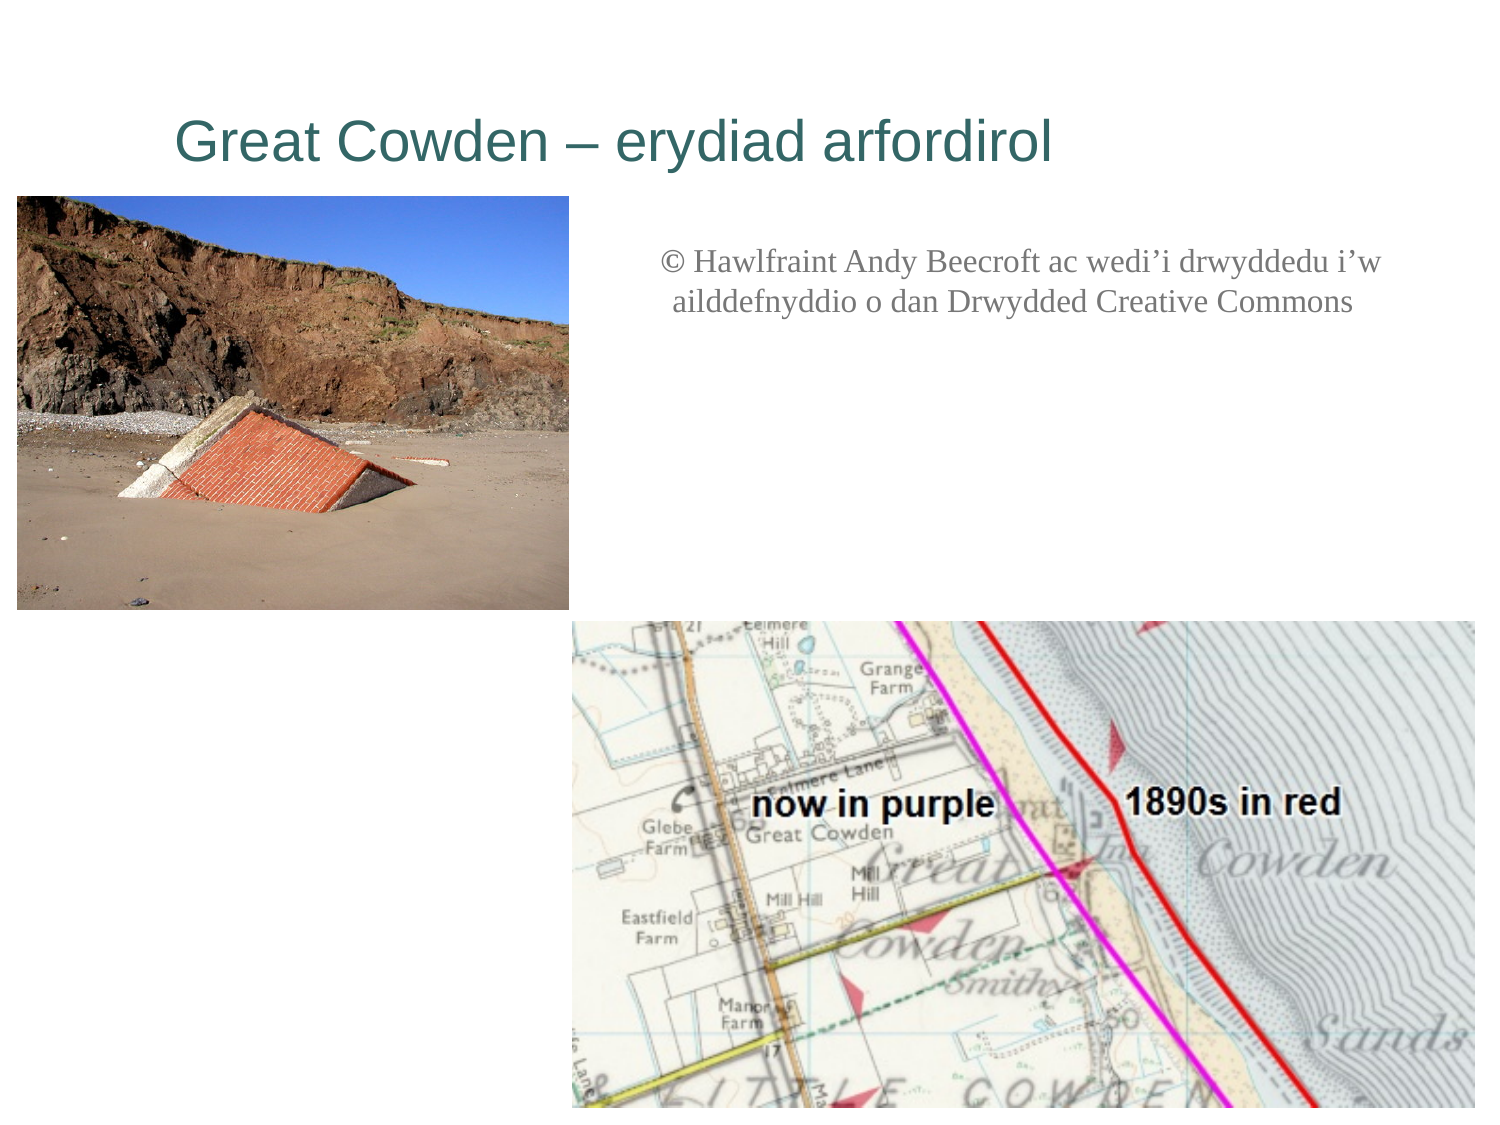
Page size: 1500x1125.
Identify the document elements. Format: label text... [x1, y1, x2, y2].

picture [572, 621, 1475, 1108]
title Great Cowden – erydiad arfordirol [159, 95, 1429, 162]
text_box © Hawlfraint Andy Beecroft ac wedi’i drwyddedu i’w ailddefnyddio o dan Drwydded Creative Commons [620, 231, 1424, 327]
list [17, 196, 569, 610]
